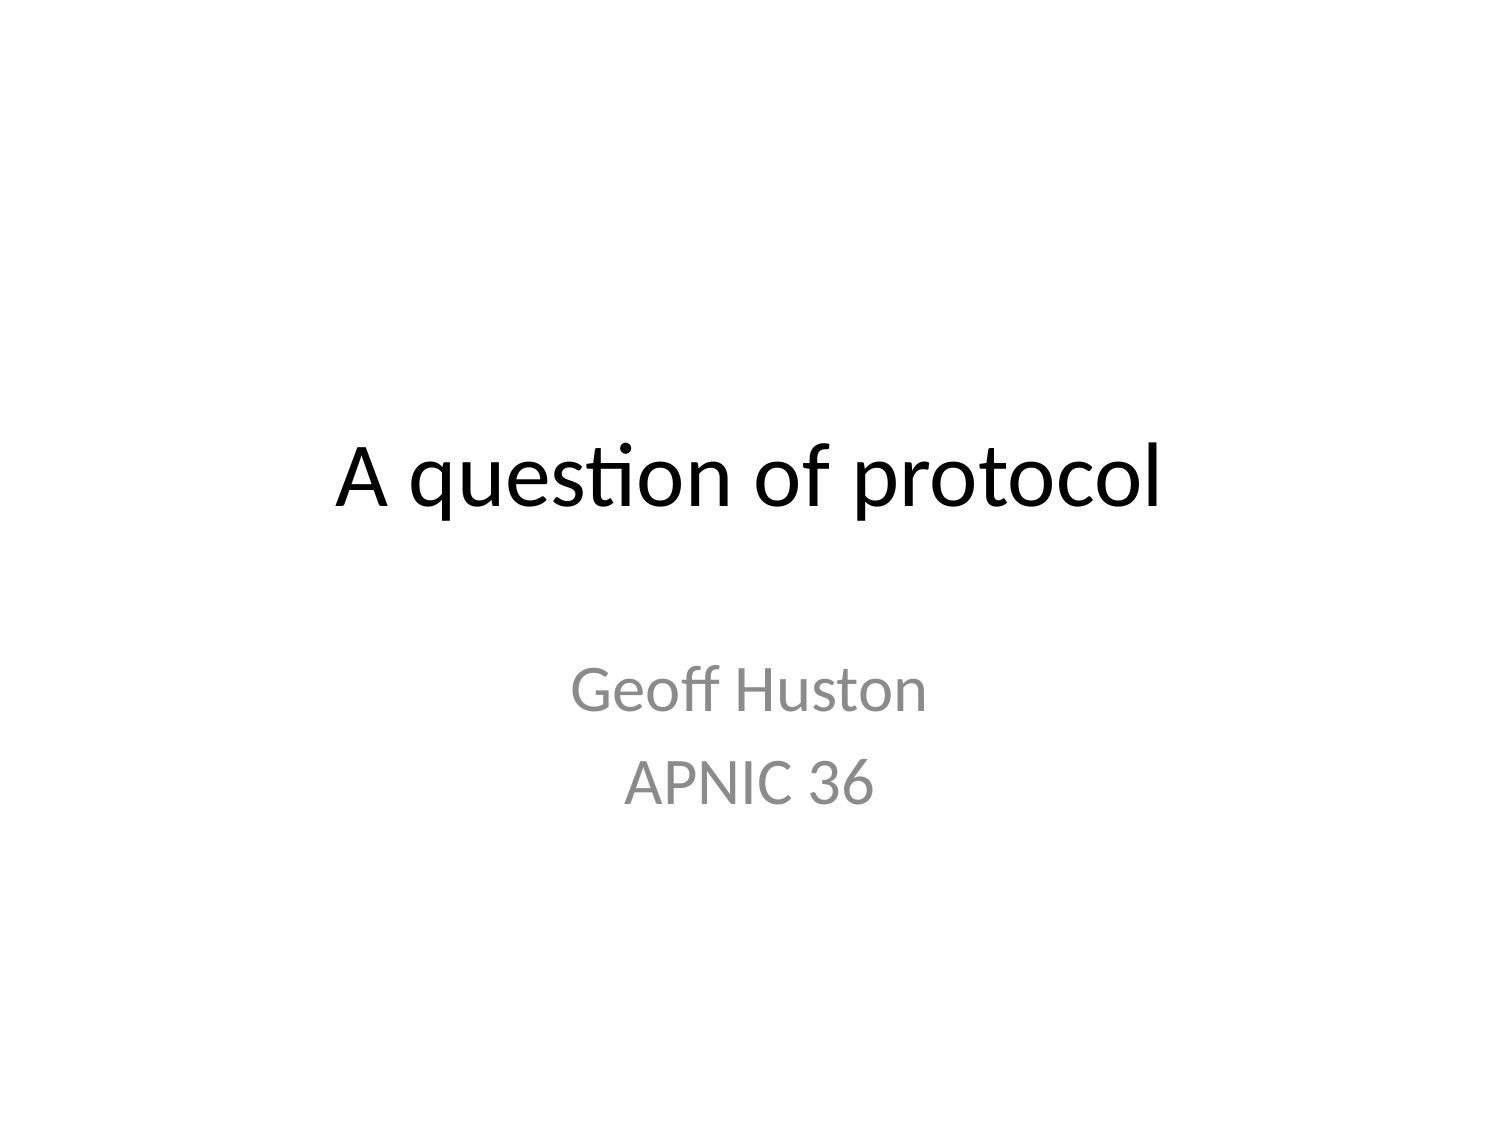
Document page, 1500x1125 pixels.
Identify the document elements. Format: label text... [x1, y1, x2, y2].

subtitle Geoff Huston APNIC 36 [225, 637, 1275, 925]
title A question of protocol [112, 349, 1388, 591]
